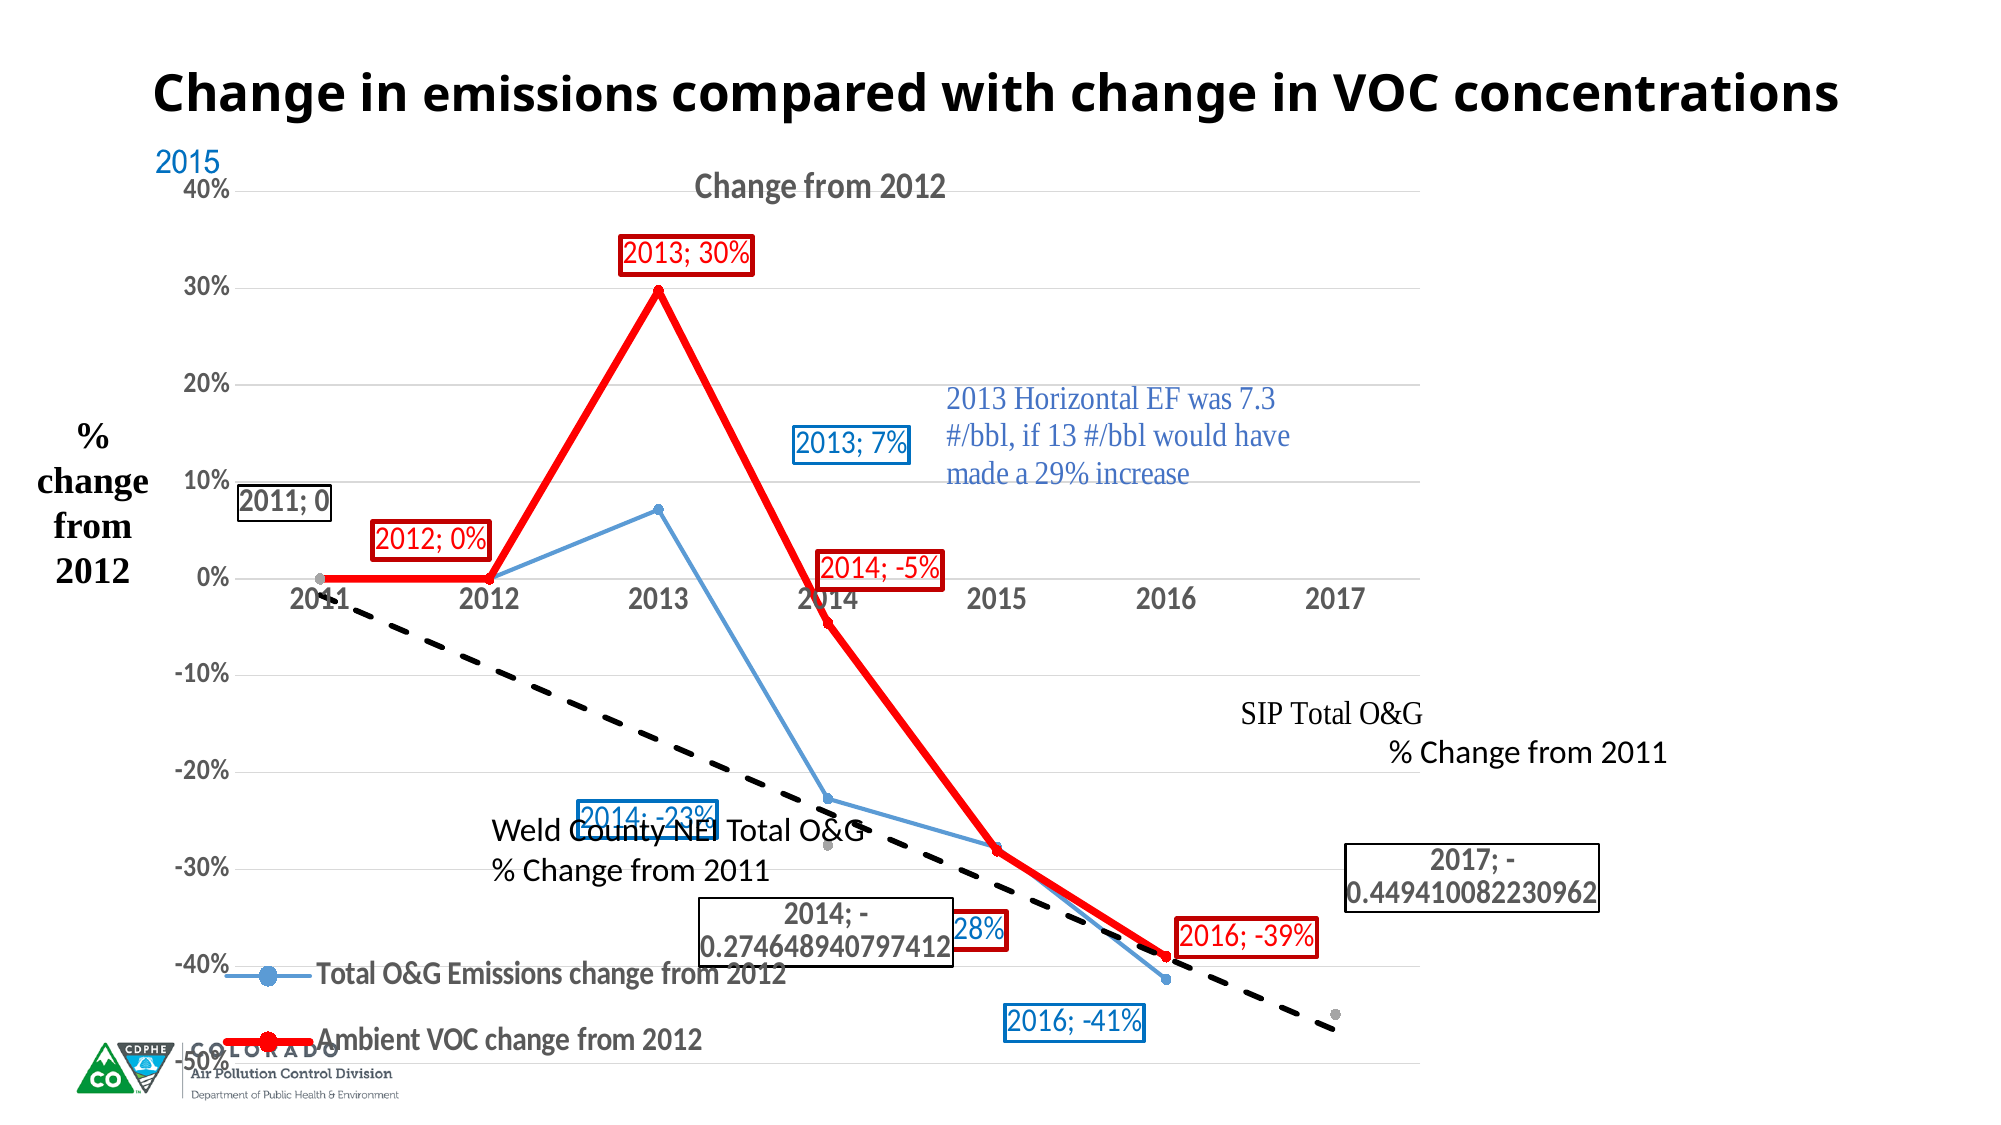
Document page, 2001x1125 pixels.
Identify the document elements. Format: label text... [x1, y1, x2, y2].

title Change in emissions compared with change in VOC concentrations [137, 59, 1863, 132]
chart [137, 131, 1601, 1125]
text_box % Change from 2011 [1601, 722, 1683, 777]
picture [75, 1029, 137, 1113]
text_box % change from 2012 [18, 403, 137, 599]
